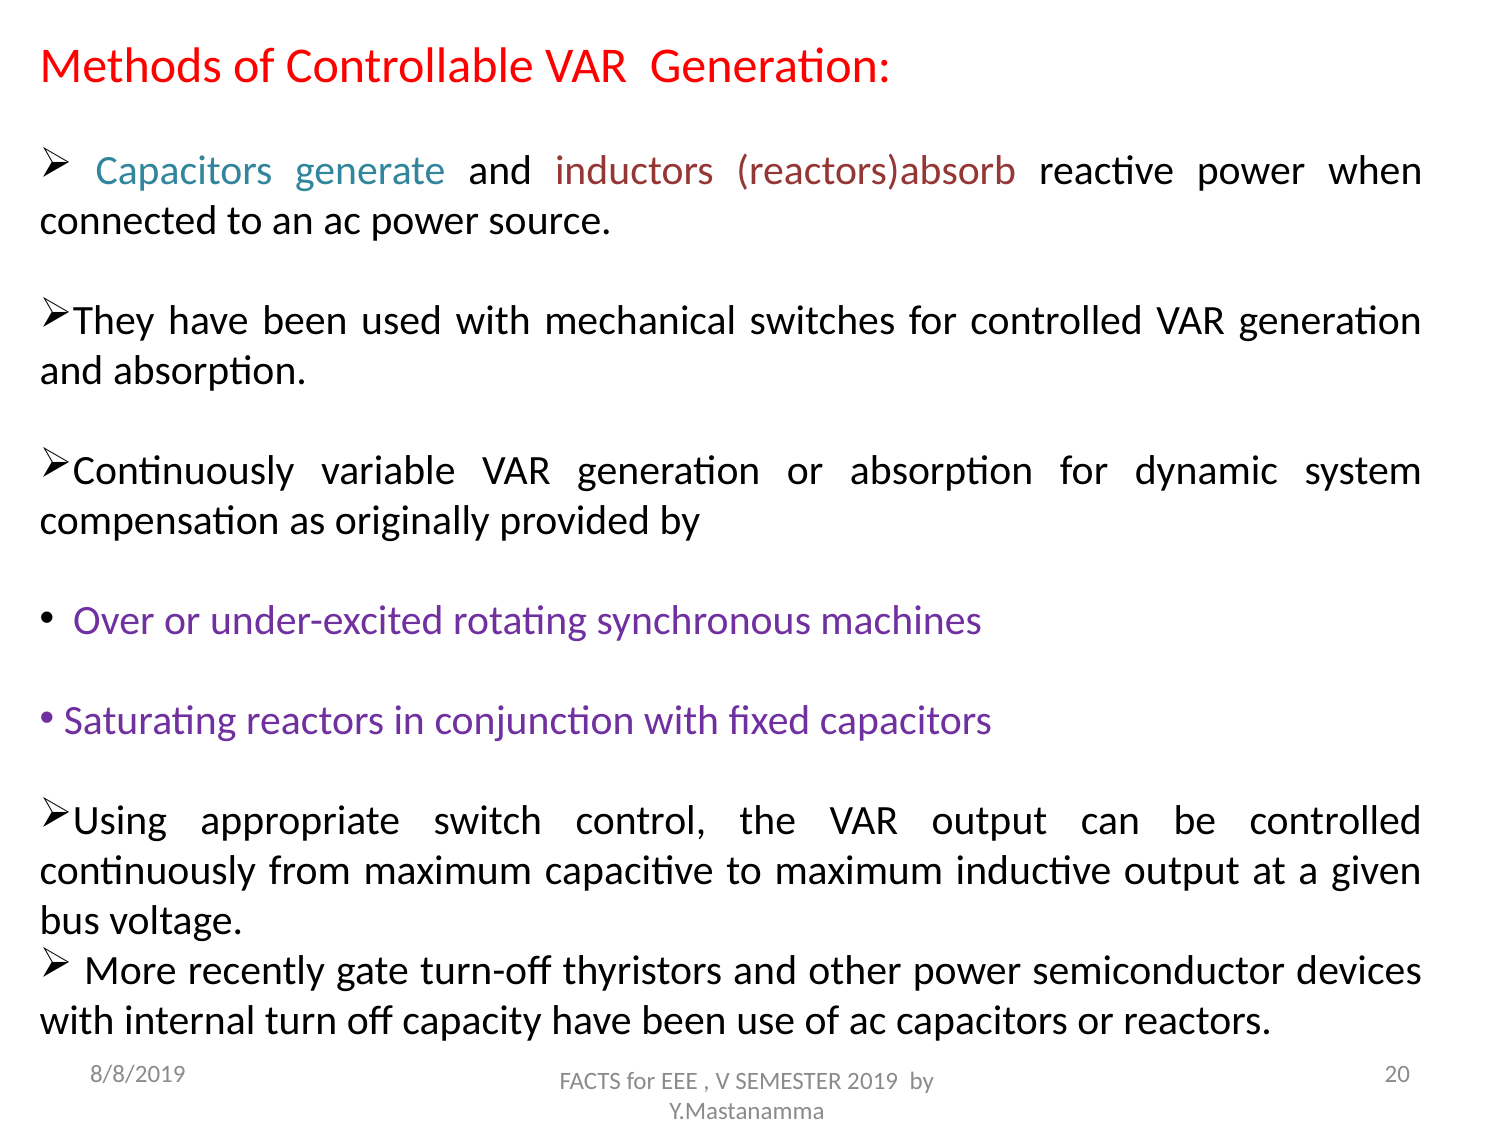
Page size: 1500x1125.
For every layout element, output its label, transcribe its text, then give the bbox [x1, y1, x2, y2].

slide_number 20 [1350, 1051, 1425, 1103]
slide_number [75, 1051, 425, 1103]
footer FACTS for EEE , V SEMESTER 2019 by Y.Mastanamma [512, 1065, 988, 1125]
text_box Methods of Controllable VAR Generation: Capacitors generate and inductors (reactors)absorb reactive power when connected to an ac power source. They have been used with mechanical switches for controlled VAR generation and absorption. Continuously variable VAR generation or absorption for dynamic system compensation as originally provided by Over or under-excited rotating synchronous machines Saturating reactors in conjunction with fixed capacitors Using appropriate switch control, the VAR output can be controlled continuously from maximum capacitive to maximum inductive output at a given bus voltage. More recently gate turn-off thyristors and other power semiconductor devices with internal turn off capacity have been use of ac capacitors or reactors. [24, 24, 1438, 1051]
